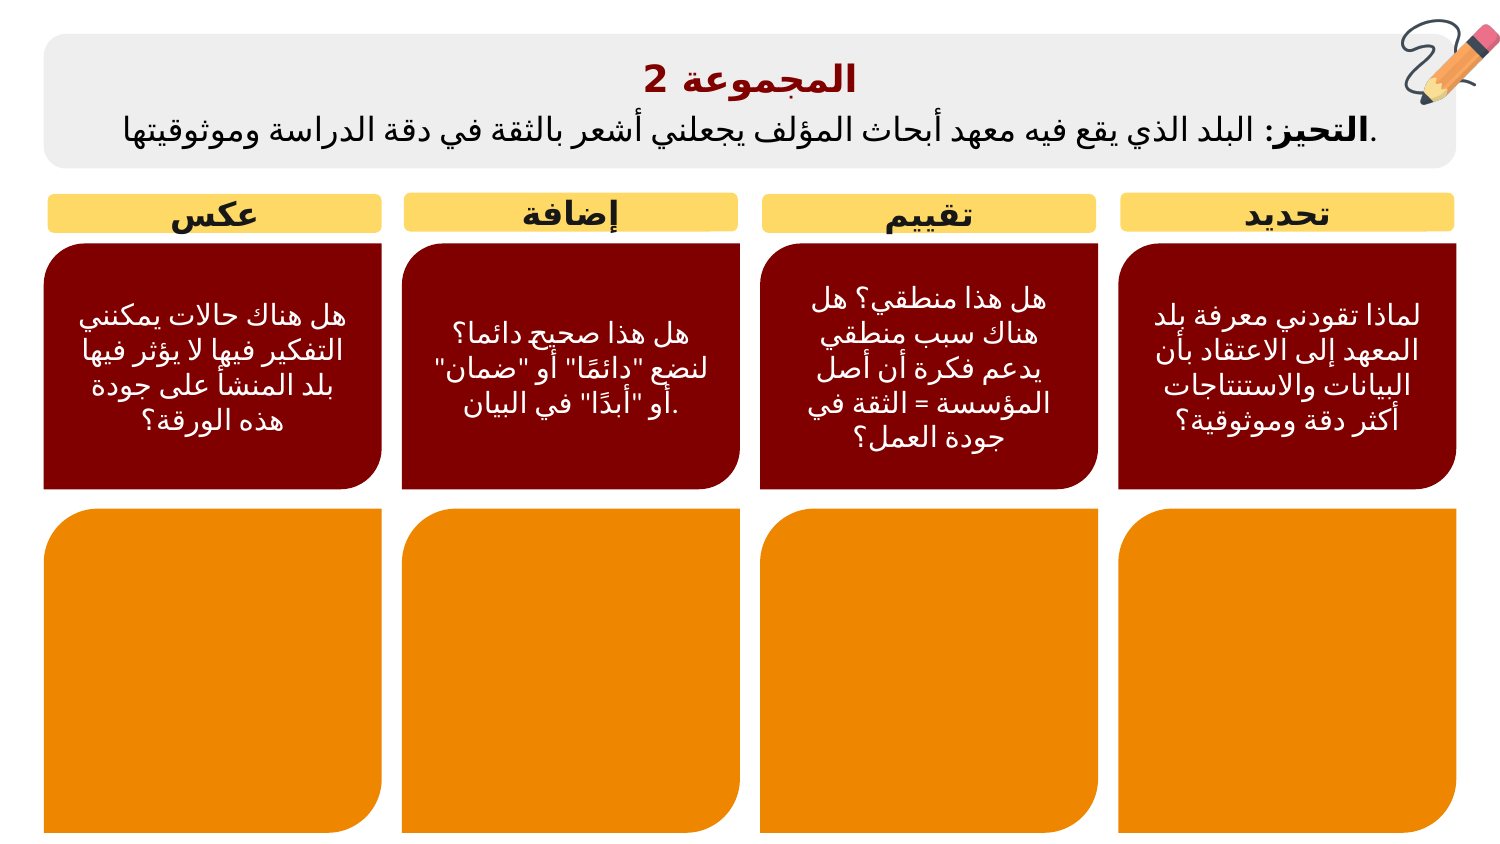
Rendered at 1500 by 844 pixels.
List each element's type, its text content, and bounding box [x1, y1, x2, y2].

picture [1400, 12, 1500, 112]
text_box عكس [47, 193, 382, 233]
text_box [760, 508, 1099, 833]
text_box تقييم [762, 193, 1097, 233]
text_box تحديد [1120, 192, 1455, 232]
text_box [43, 508, 382, 833]
text_box هل هناك حالات يمكنني التفكير فيها لا يؤثر فيها بلد المنشأ على جودة هذه الورقة؟ [43, 243, 382, 490]
text_box [1118, 508, 1457, 833]
text_box إضافة [403, 192, 738, 232]
text_box لماذا تقودني معرفة بلد المعهد إلى الاعتقاد بأن البيانات والاستنتاجات أكثر دقة وموثوقية؟ [1118, 243, 1457, 490]
text_box [401, 508, 740, 833]
text_box هل هذا صحيح دائما؟ لنضع "دائمًا" أو "ضمان" أو "أبدًا" في البيان. [401, 243, 740, 490]
text_box المجموعة 2 التحيز: البلد الذي يقع فيه معهد أبحاث المؤلف يجعلني أشعر بالثقة في دقة الدراسة وموثوقيتها. [43, 33, 1457, 169]
text_box هل هذا منطقي؟ هل هناك سبب منطقي يدعم فكرة أن أصل المؤسسة = الثقة في جودة العمل؟ [760, 243, 1099, 490]
